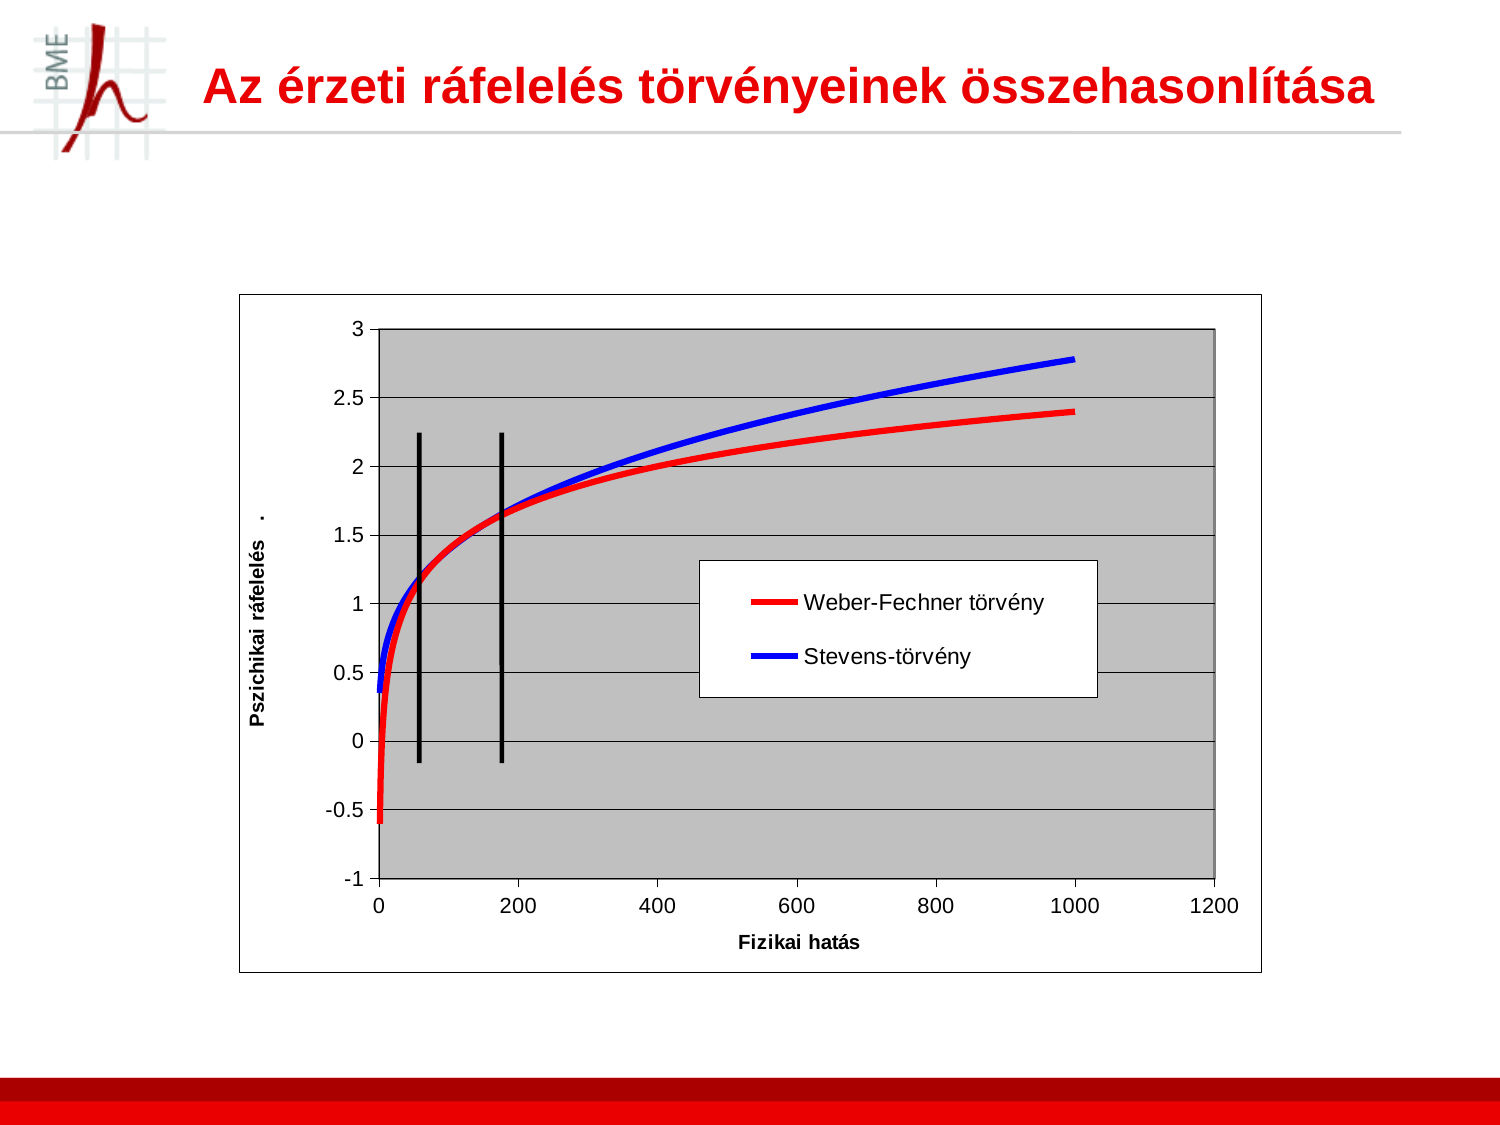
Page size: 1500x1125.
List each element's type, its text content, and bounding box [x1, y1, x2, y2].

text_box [418, 432, 502, 764]
title Az érzeti ráfelelés törvényeinek összehasonlítása [186, 30, 1428, 138]
chart [238, 293, 1262, 974]
picture [32, 135, 168, 162]
picture [32, 22, 168, 130]
